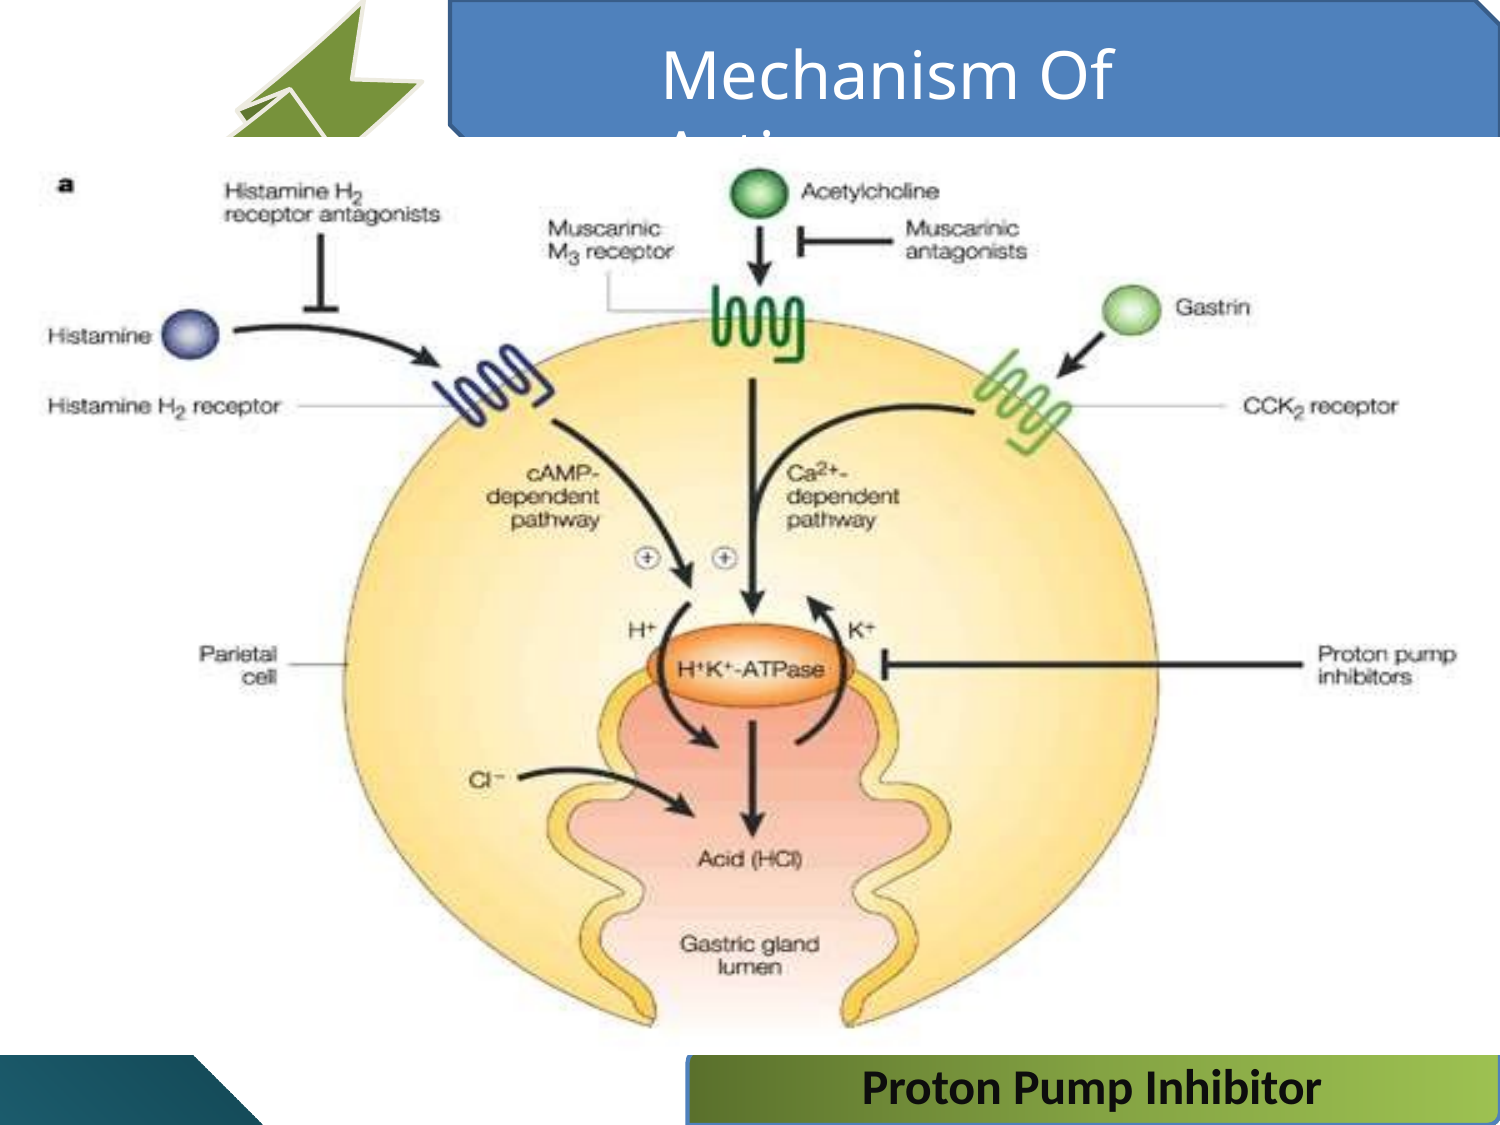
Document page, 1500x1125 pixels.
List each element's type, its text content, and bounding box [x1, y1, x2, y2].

title Mechanism Of Action [658, 30, 1293, 135]
picture [0, 137, 1500, 1125]
footer Proton Pump Inhibitor [859, 1064, 1328, 1125]
